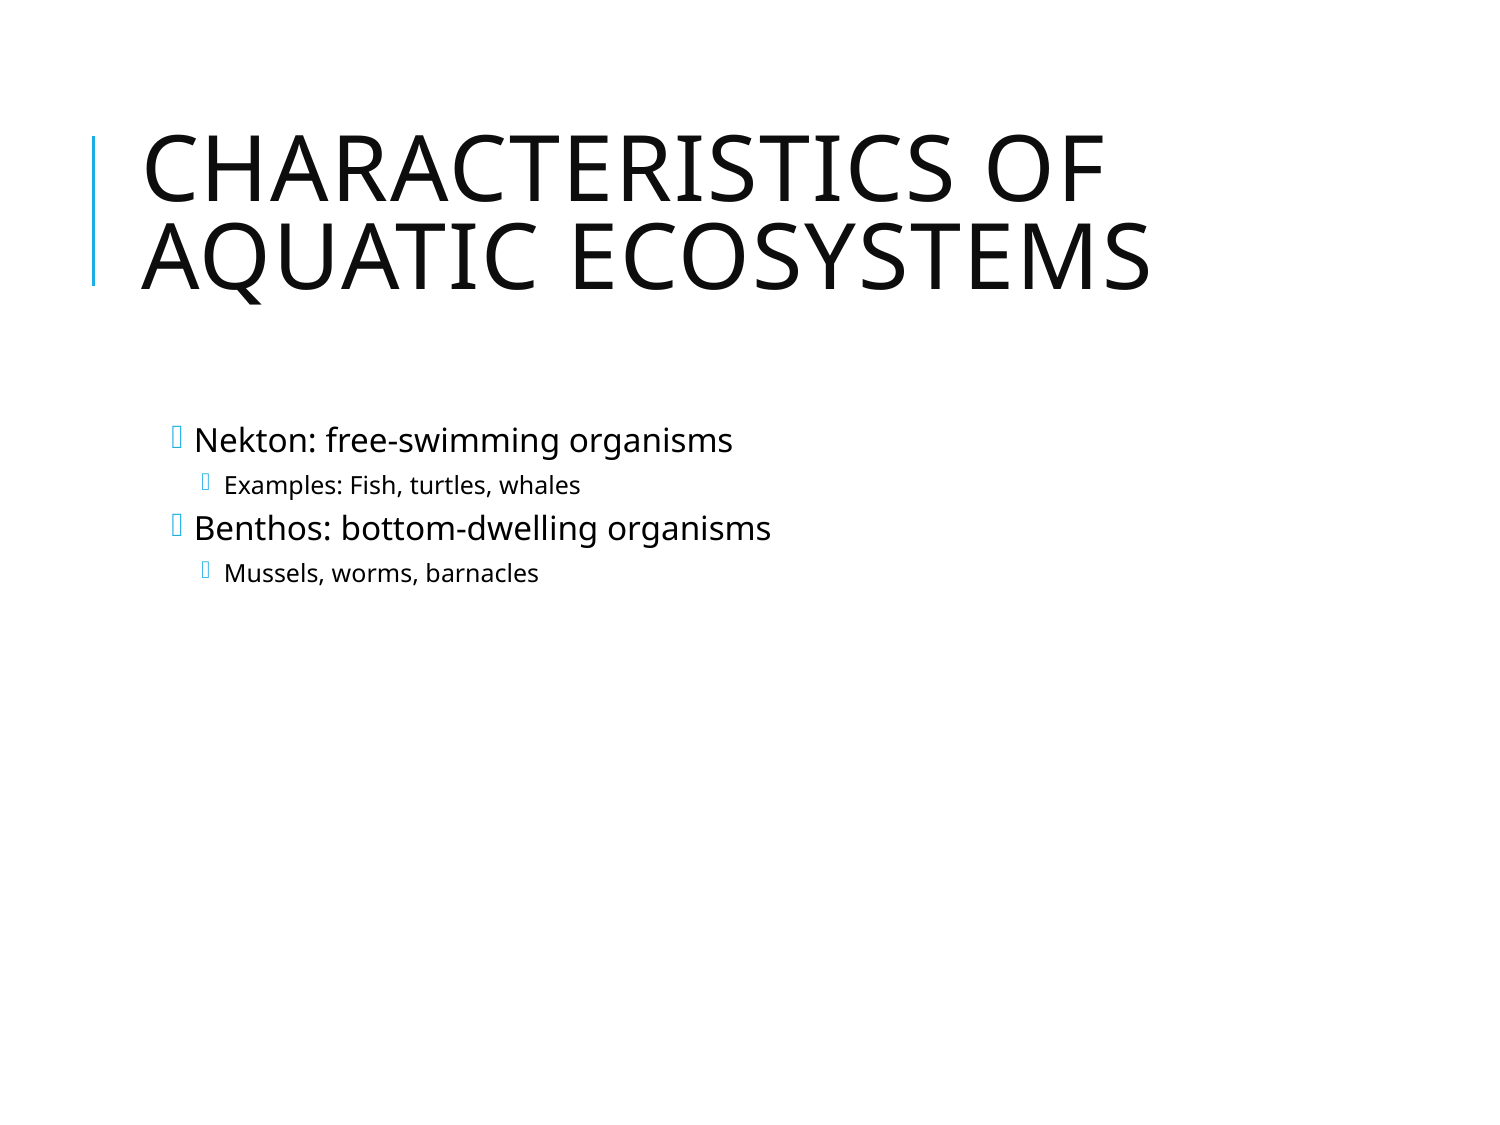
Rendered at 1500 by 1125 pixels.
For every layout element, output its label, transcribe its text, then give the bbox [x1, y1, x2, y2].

title Characteristics of Aquatic Ecosystems [126, 96, 1322, 342]
list Nekton: free-swimming organisms Examples: Fish, turtles, whales Benthos: bottom-dwelling organisms Mussels, worms, barnacles [143, 416, 1359, 983]
